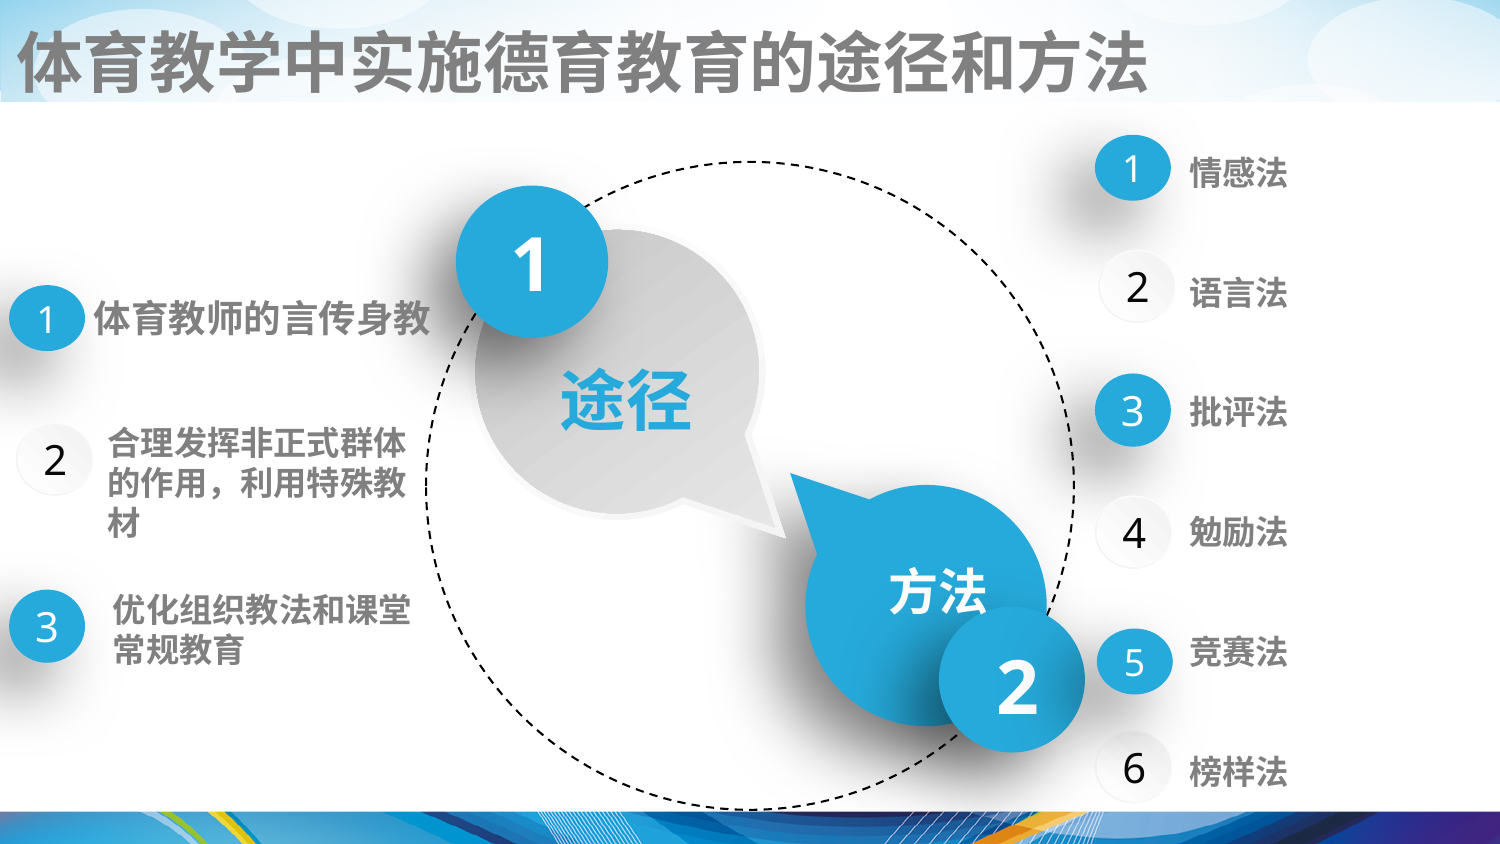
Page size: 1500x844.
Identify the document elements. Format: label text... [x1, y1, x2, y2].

picture [425, 812, 561, 844]
text_box 方法 [874, 552, 1004, 628]
text_box [613, 159, 1074, 580]
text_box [1098, 249, 1177, 323]
picture [234, 812, 449, 844]
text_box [499, 210, 797, 596]
text_box 1 [1092, 132, 1173, 203]
picture [554, 834, 562, 840]
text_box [1094, 495, 1173, 569]
picture [624, 812, 1500, 844]
picture [0, 0, 1500, 102]
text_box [1094, 729, 1173, 804]
text_box [801, 474, 1049, 711]
text_box 体育教师的言传身教 [93, 295, 432, 341]
picture [0, 812, 254, 844]
text_box [423, 393, 844, 812]
text_box 优化组织教法和课堂 常规教育 [112, 589, 413, 670]
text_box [938, 606, 1087, 753]
text_box 3 [1092, 371, 1173, 449]
text_box 合理发挥非正式群体 的作用，利用特殊教 材 [107, 422, 408, 543]
text_box 情感法 语言法 批评法 勉励法 竞赛法 榜样法 [1189, 151, 1290, 791]
text_box 3 [7, 587, 88, 665]
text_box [15, 422, 94, 496]
text_box 5 [1094, 626, 1175, 697]
text_box 1 [7, 283, 88, 354]
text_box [455, 185, 609, 339]
